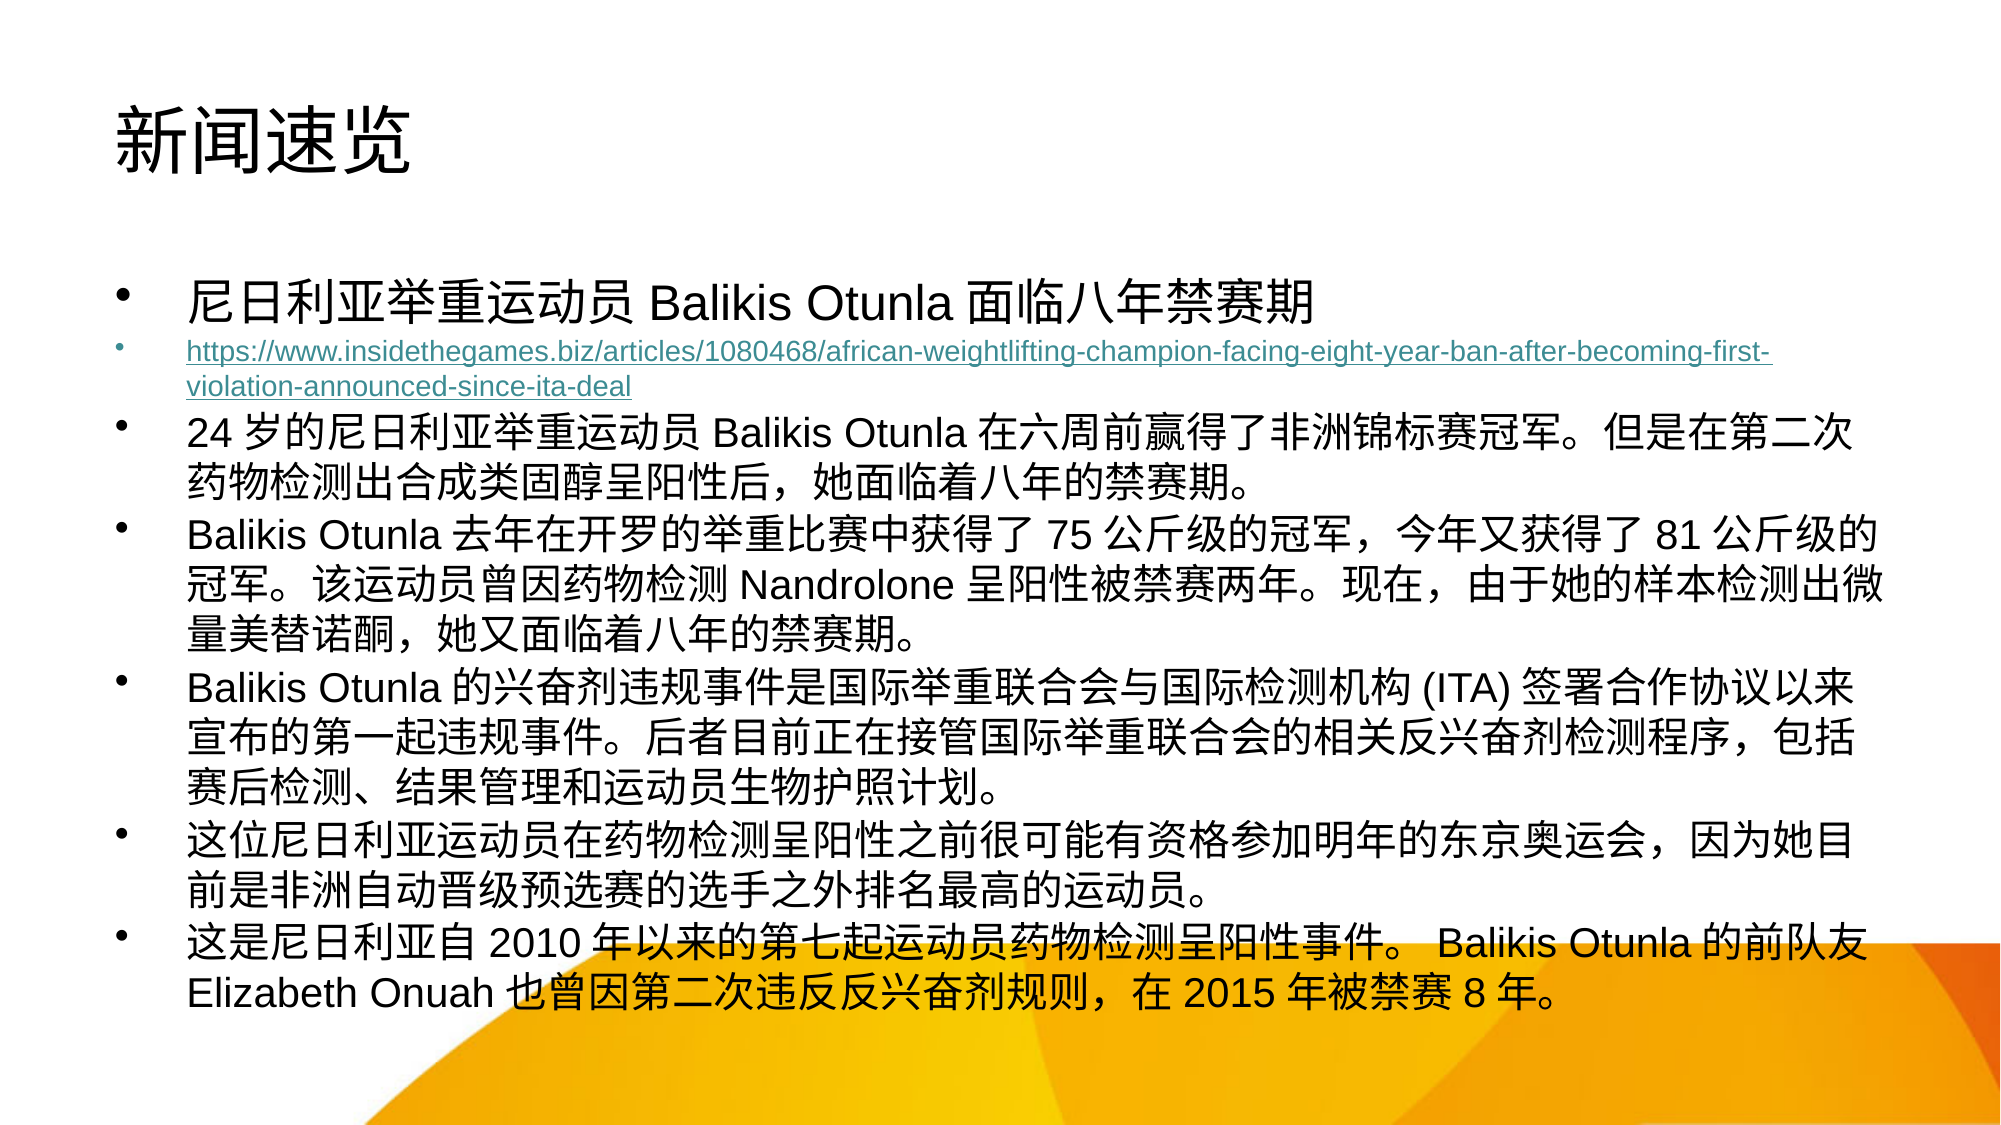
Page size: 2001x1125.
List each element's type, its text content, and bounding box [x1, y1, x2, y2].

list 尼日利亚举重运动员Balikis Otunla面临八年禁赛期 https://www.insidethegames.biz/articles/1080468/african-weightlifting-champion-facing-eight-year-ban-after-becoming-first-violation-announced-since-ita-deal 24岁的尼日利亚举重运动员Balikis Otunla在六周前赢得了非洲锦标赛冠军。但是在第二次药物检测出合成类固醇呈阳性后，她面临着八年的禁赛期。 Balikis Otunla去年在开罗的举重比赛中获得了75公斤级的冠军，今年又获得了81公斤级的冠军。该运动员曾因药物检测Nandrolone呈阳性被禁赛两年。现在，由于她的样本检测出微量美替诺酮，她又面临着八年的禁赛期。 Balikis Otunla的兴奋剂违规事件是国际举重联合会与国际检测机构(ITA)签署合作协议以来宣布的第一起违规事件。后者目前正在接管国际举重联合会的相关反兴奋剂检测程序，包括赛后检测、结果管理和运动员生物护照计划。 这位尼日利亚运动员在药物检测呈阳性之前很可能有资格参加明年的东京奥运会，因为她目前是非洲自动晋级预选赛的选手之外排名最高的运动员。 这是尼日利亚自2010年以来的第七起运动员药物检测呈阳性事件。Balikis Otunla的前队友Elizabeth Onuah也曾因第二次违反反兴奋剂规则，在2015年被禁赛8年。 [99, 262, 1901, 1006]
title 新闻速览 [99, 44, 1901, 233]
picture [0, 0, 2001, 1125]
